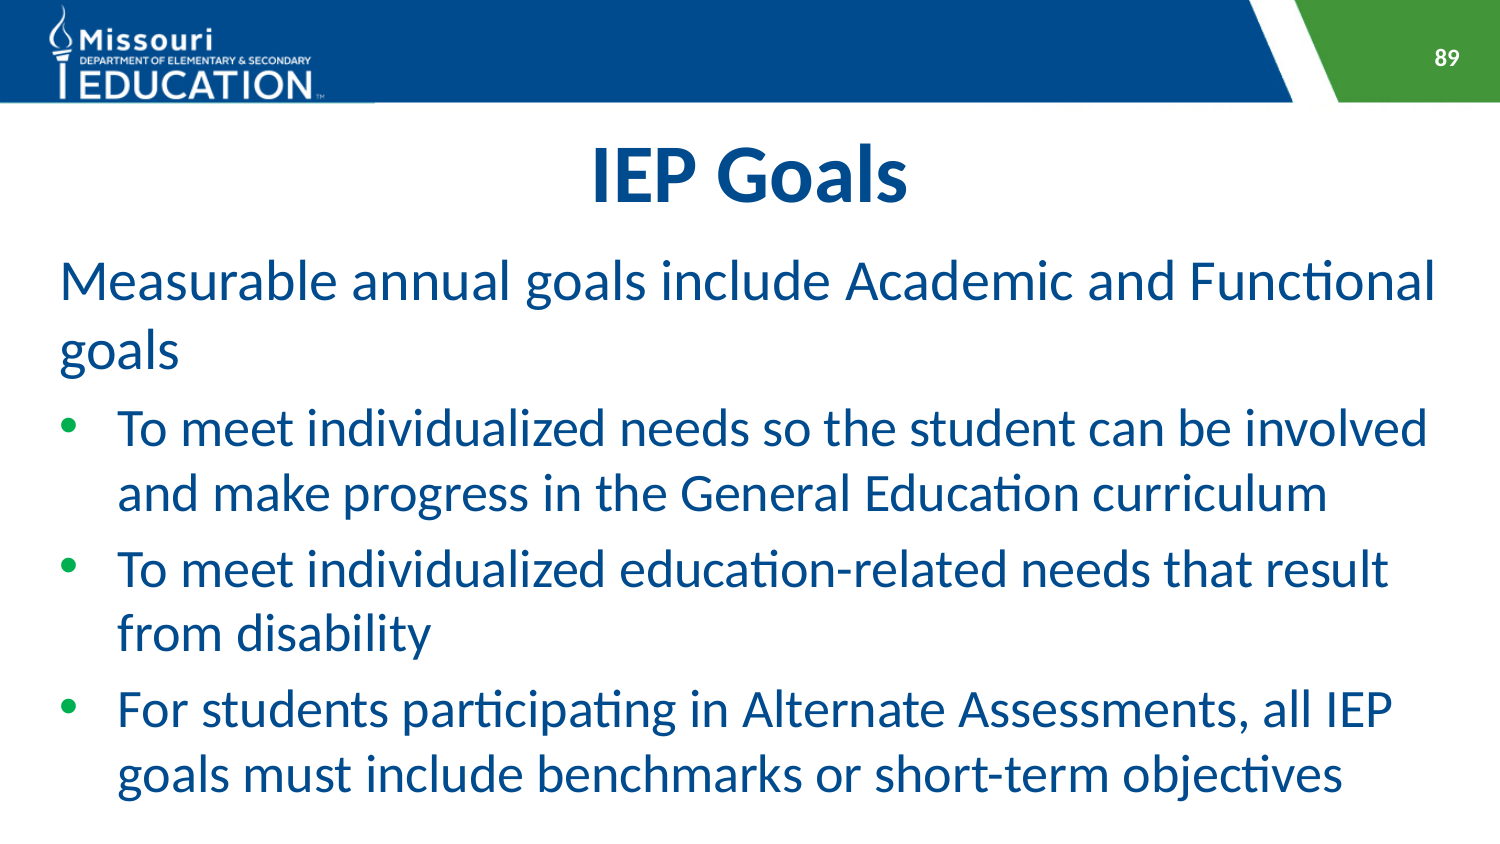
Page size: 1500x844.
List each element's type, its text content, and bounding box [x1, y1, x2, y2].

title IEP Goals [24, 103, 1475, 234]
picture [0, 0, 1500, 844]
slide_number 89 [1350, 34, 1475, 80]
list Measurable annual goals include Academic and Functional goals To meet individualized needs so the student can be involved and make progress in the General Education curriculum To meet individualized education-related needs that result from disability For students participating in Alternate Assessments, all IEP goals must include benchmarks or short-term objectives [24, 234, 1475, 822]
